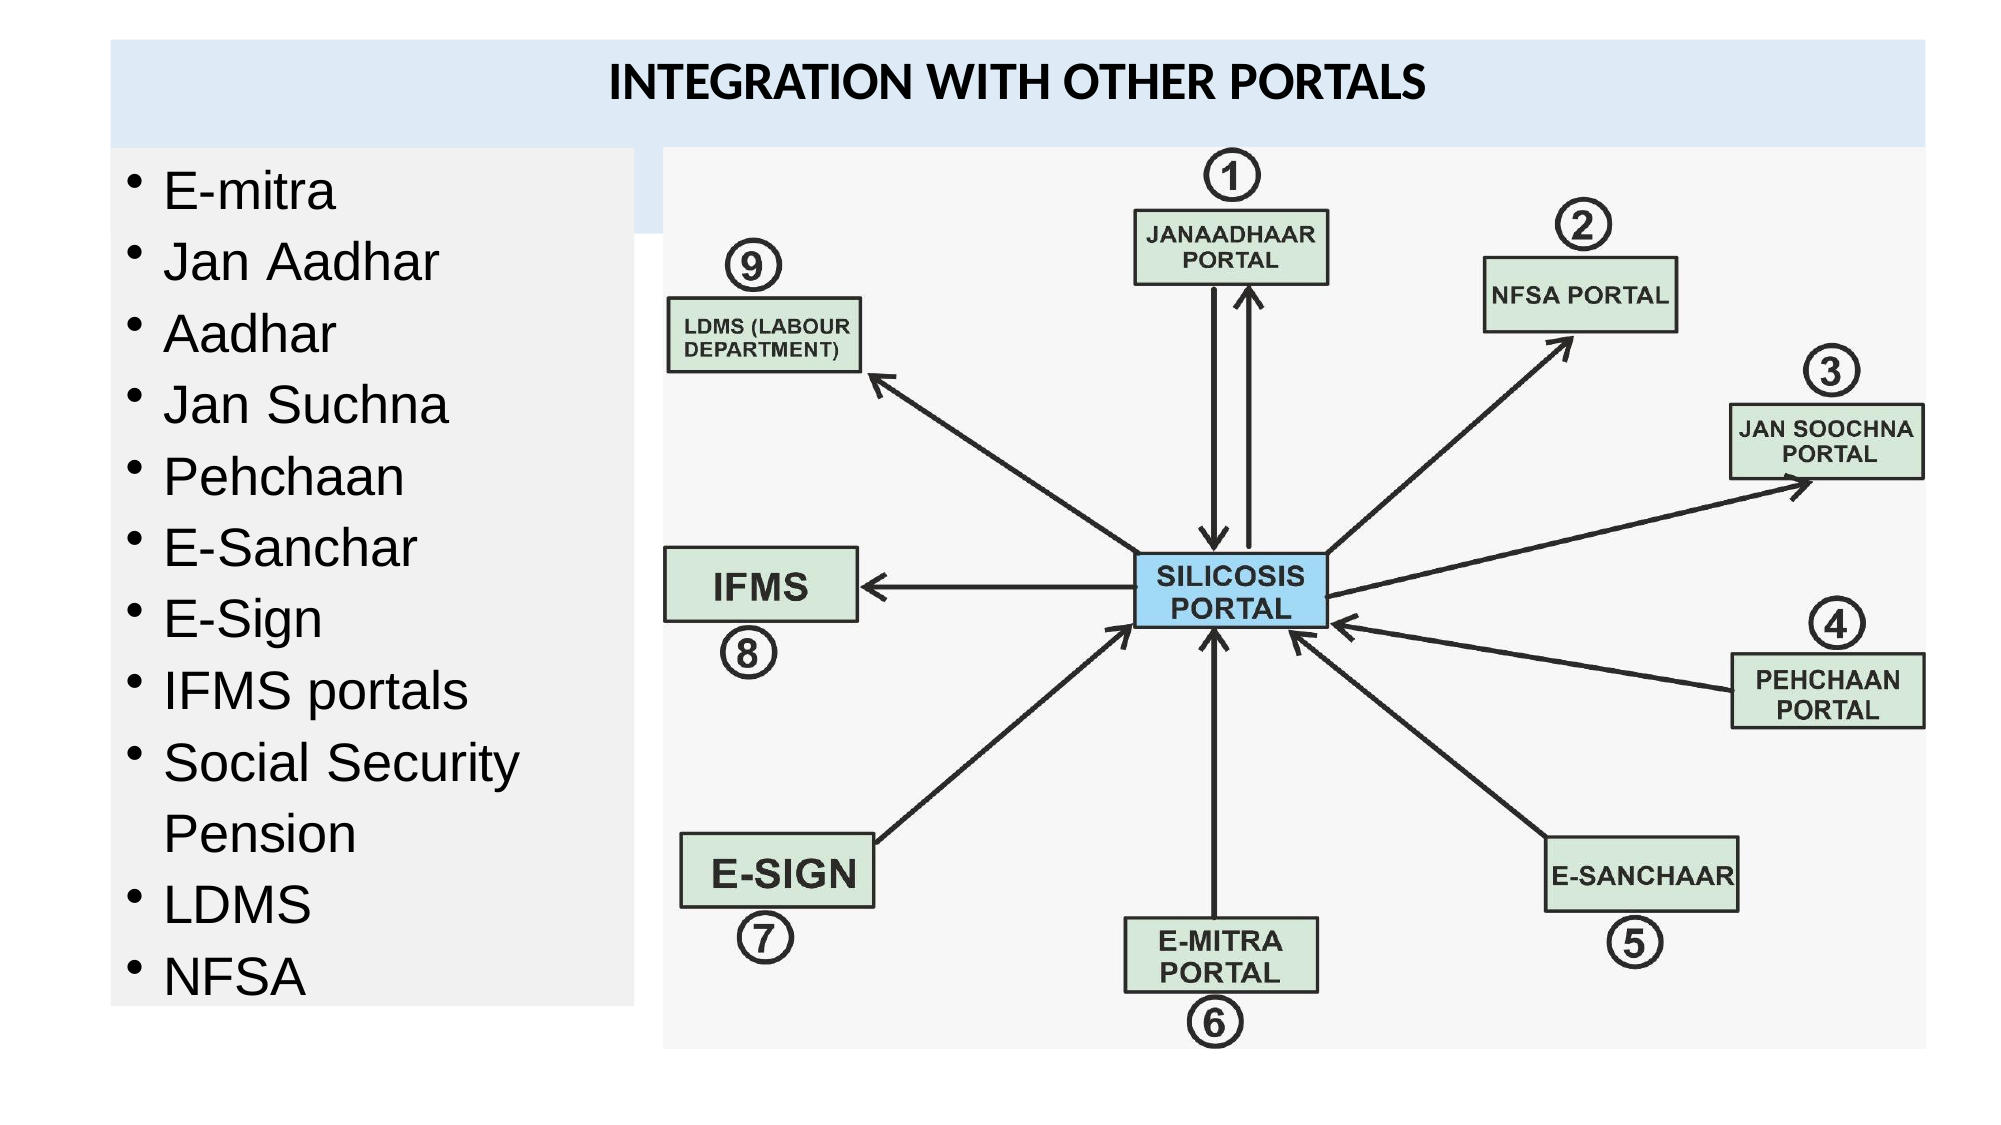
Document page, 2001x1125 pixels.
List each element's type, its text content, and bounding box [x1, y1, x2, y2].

picture [662, 147, 1926, 1049]
text_box E-mitra Jan Aadhar Aadhar Jan Suchna Pehchaan E-Sanchar E-Sign IFMS portals Social Security Pension LDMS NFSA [110, 147, 635, 1007]
title INTEGRATION WITH OTHER PORTALS [110, 39, 1926, 234]
